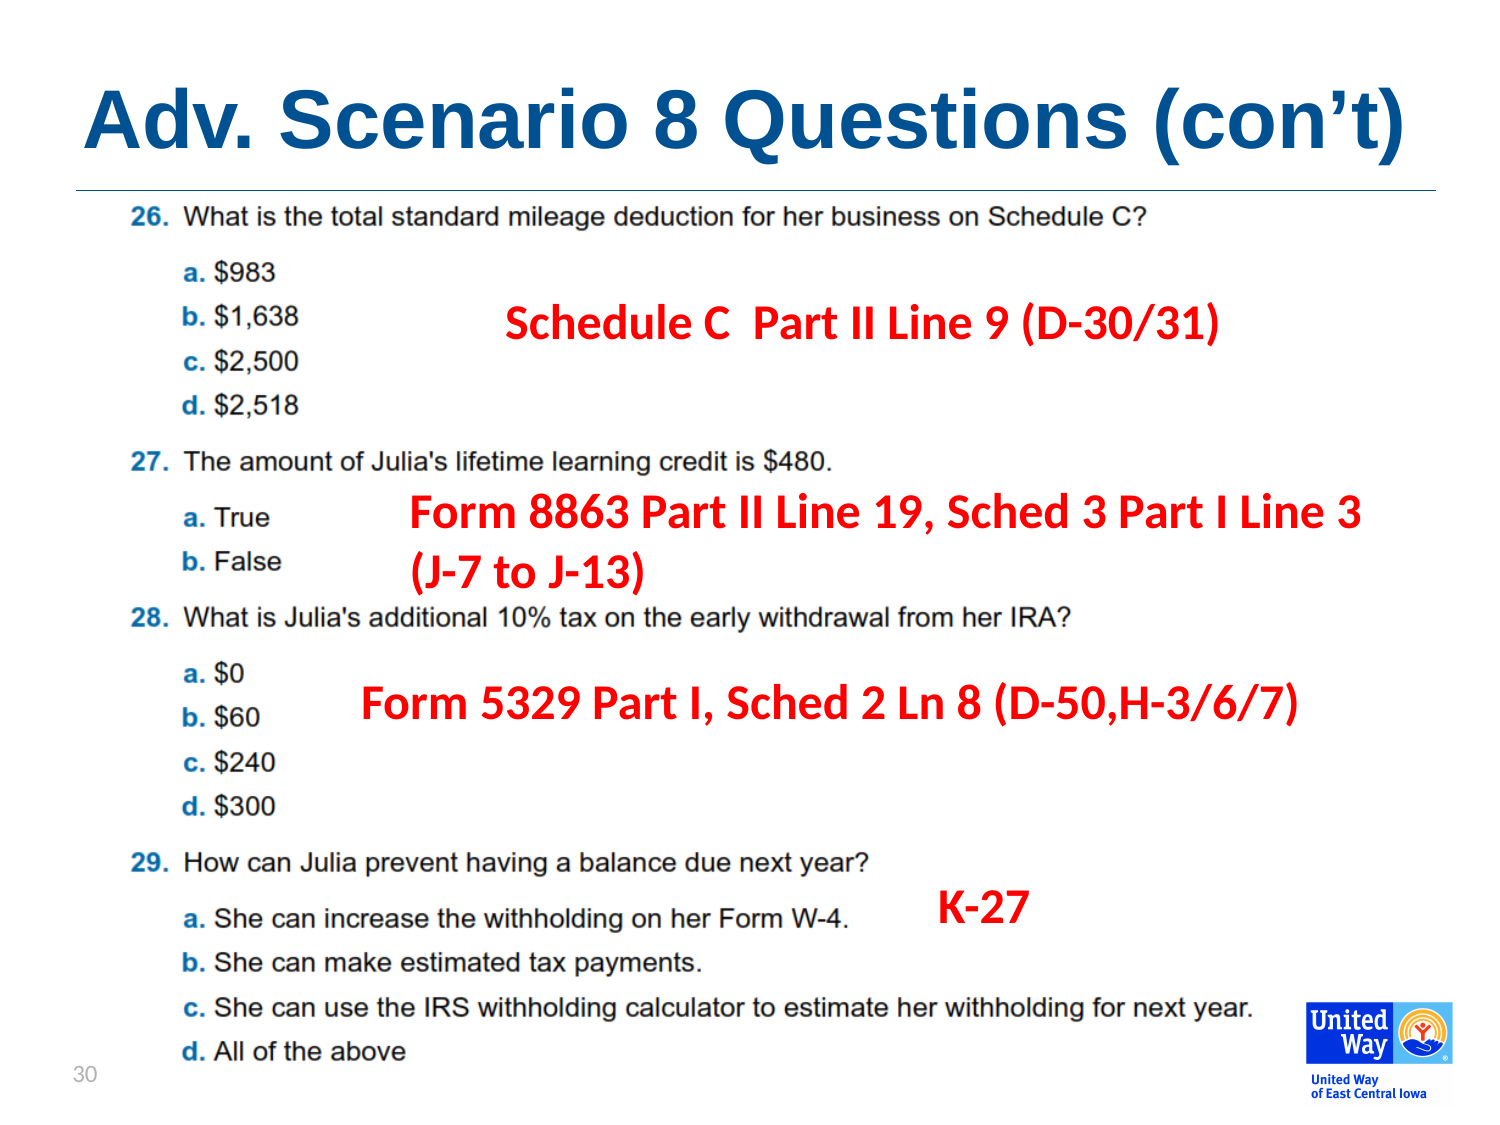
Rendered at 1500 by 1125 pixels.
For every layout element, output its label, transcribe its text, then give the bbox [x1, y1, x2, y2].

picture [1305, 1001, 1454, 1108]
text_box Form 8863 Part II Line 19, Sched 3 Part I Line 3 (J-7 to J-13) [1275, 471, 1378, 607]
title Adv. Scenario 8 Questions (con’t) [67, 69, 1459, 179]
text_box Form 5329 Part I, Sched 2 Ln 8 (D-50,H-3/6/7) [1275, 661, 1329, 737]
picture [122, 199, 1275, 1079]
slide_number 30 [57, 1042, 395, 1103]
